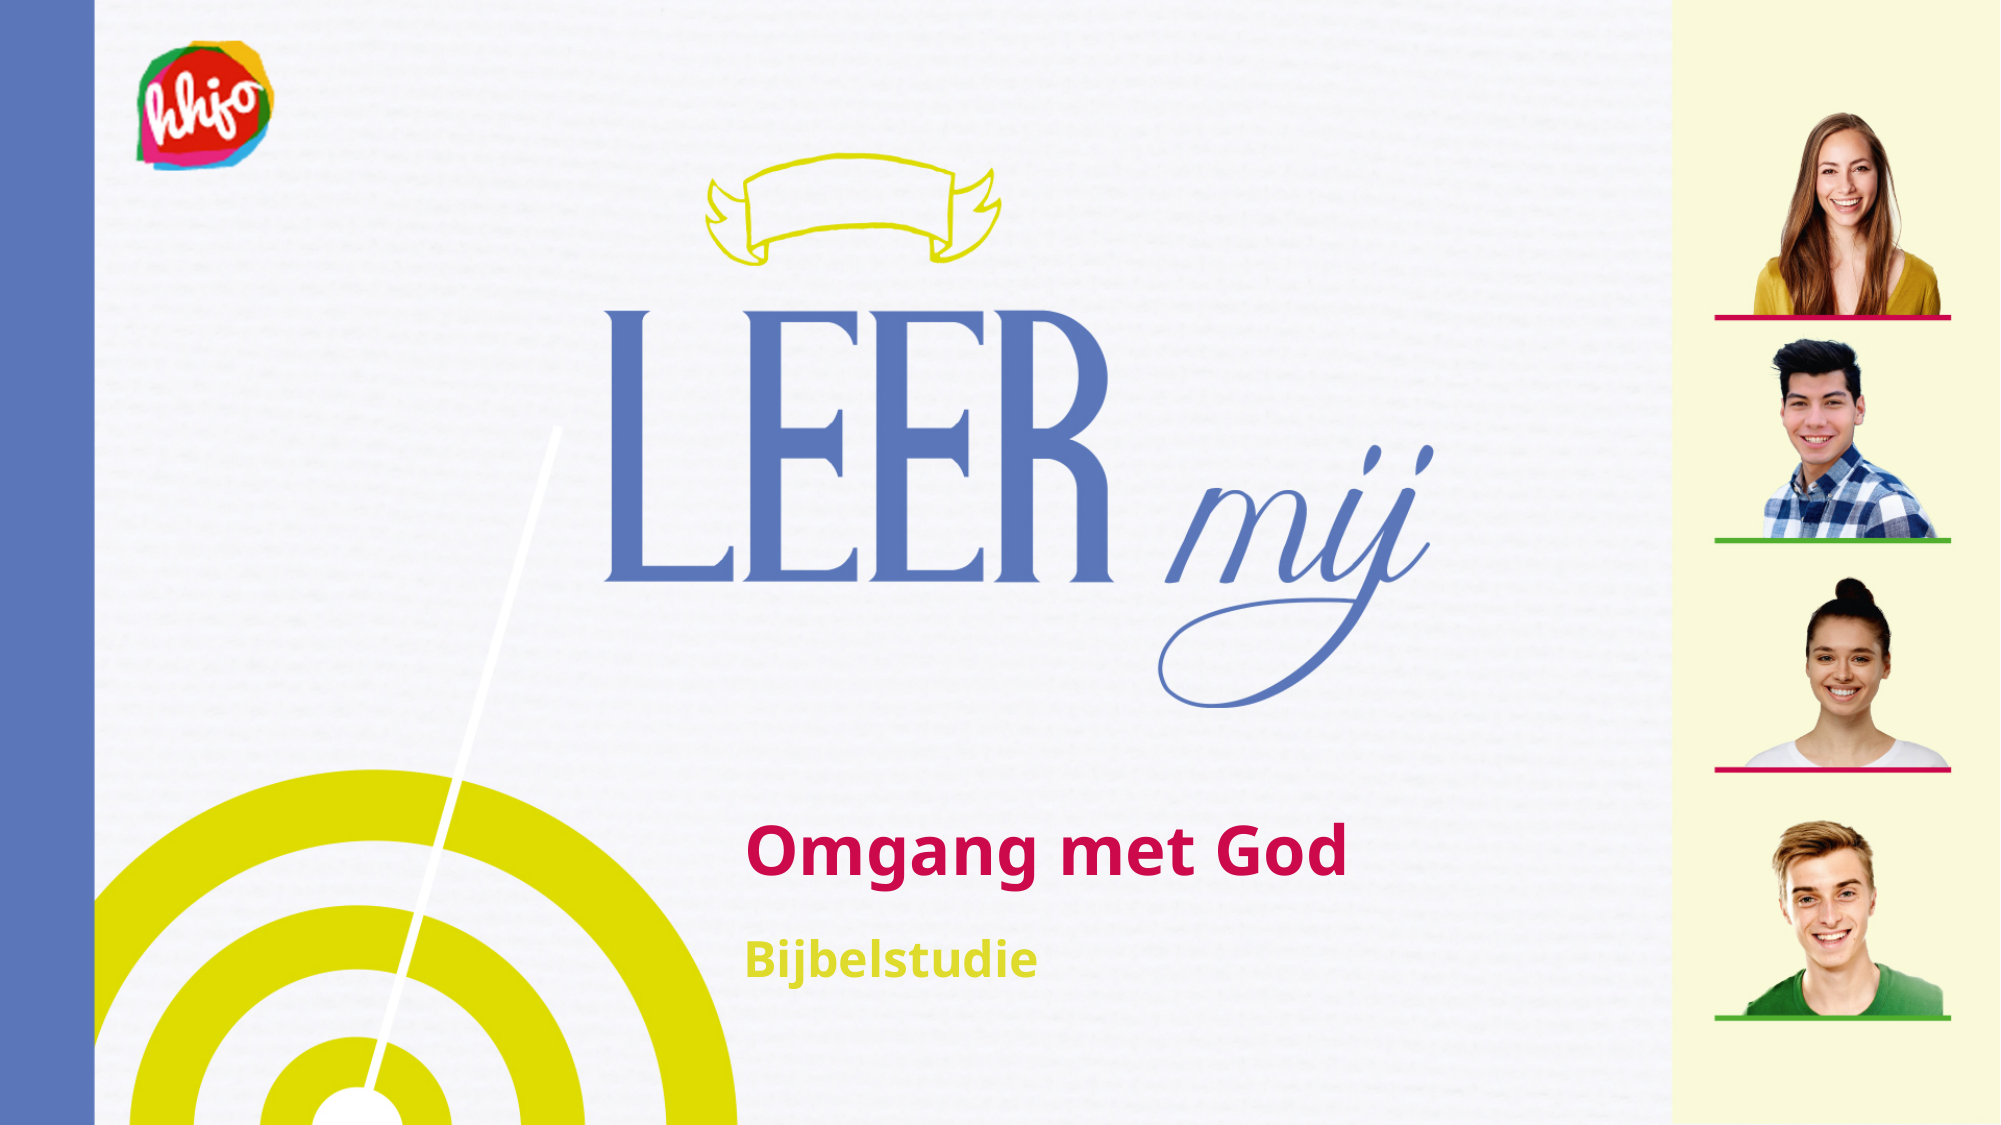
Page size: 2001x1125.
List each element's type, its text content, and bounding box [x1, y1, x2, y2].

title Omgang met God [729, 750, 1615, 898]
list Bijbelstudie [728, 927, 1614, 1075]
picture [0, 0, 2001, 1125]
